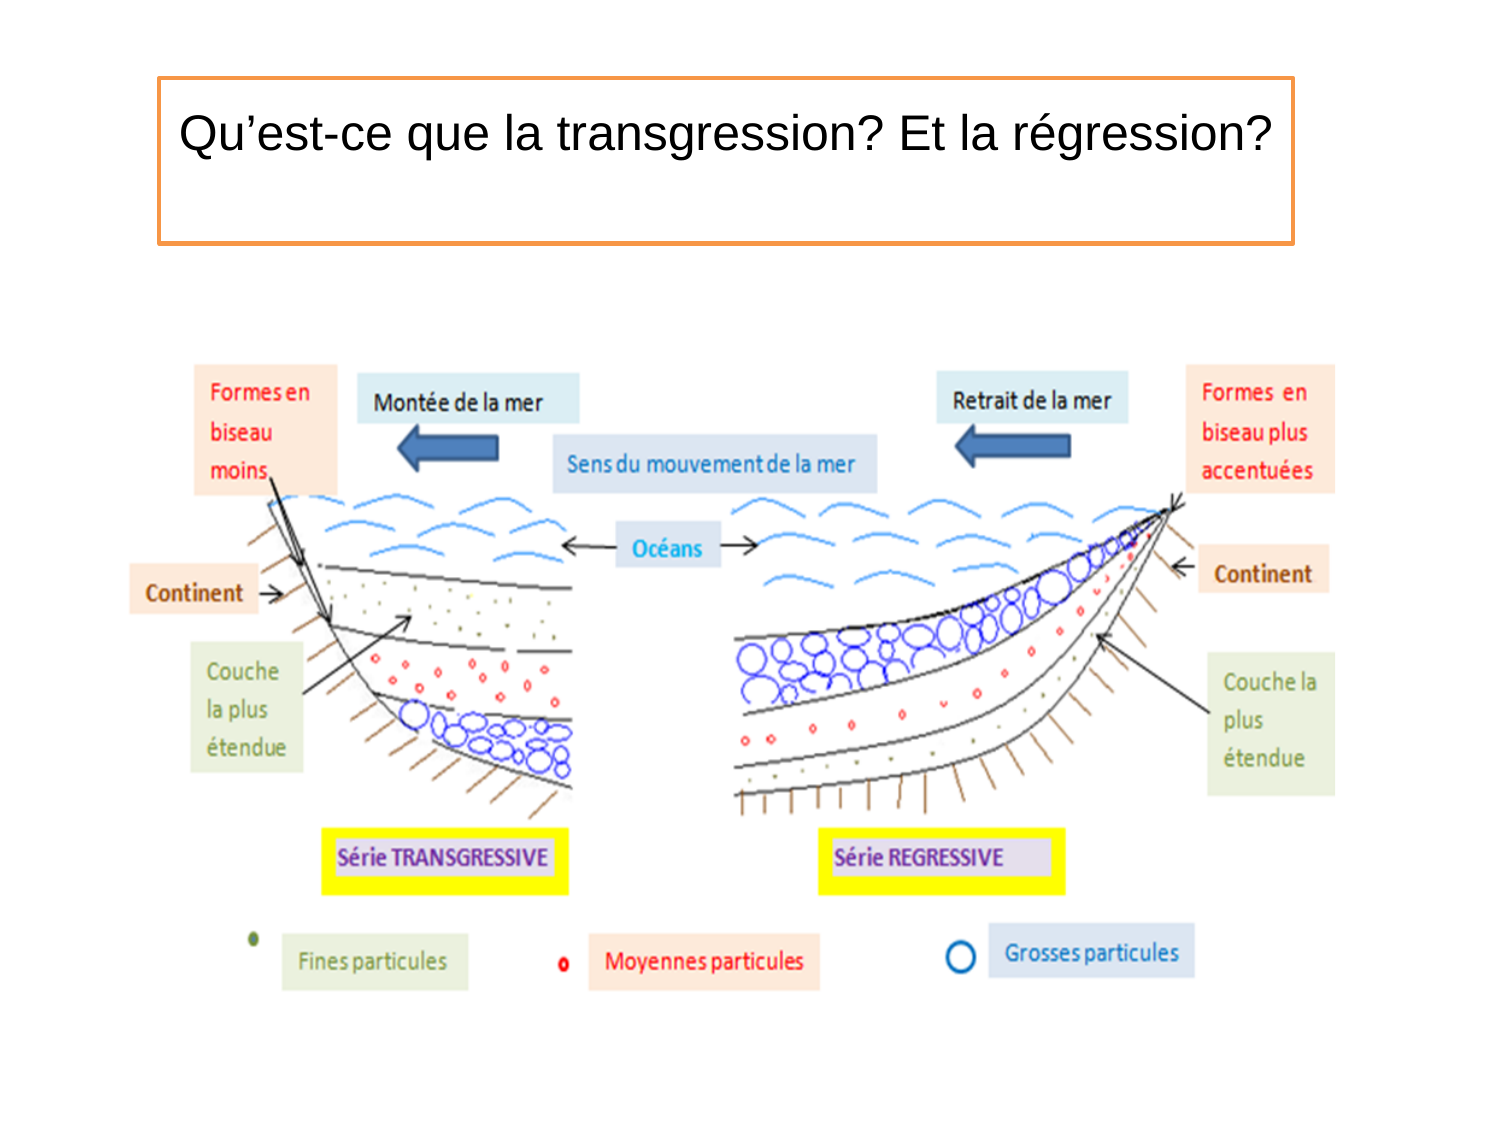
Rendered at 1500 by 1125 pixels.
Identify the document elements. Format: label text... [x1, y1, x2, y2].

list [123, 349, 1336, 1012]
text_box Qu’est-ce que la transgression? Et la régression? [157, 76, 1295, 246]
